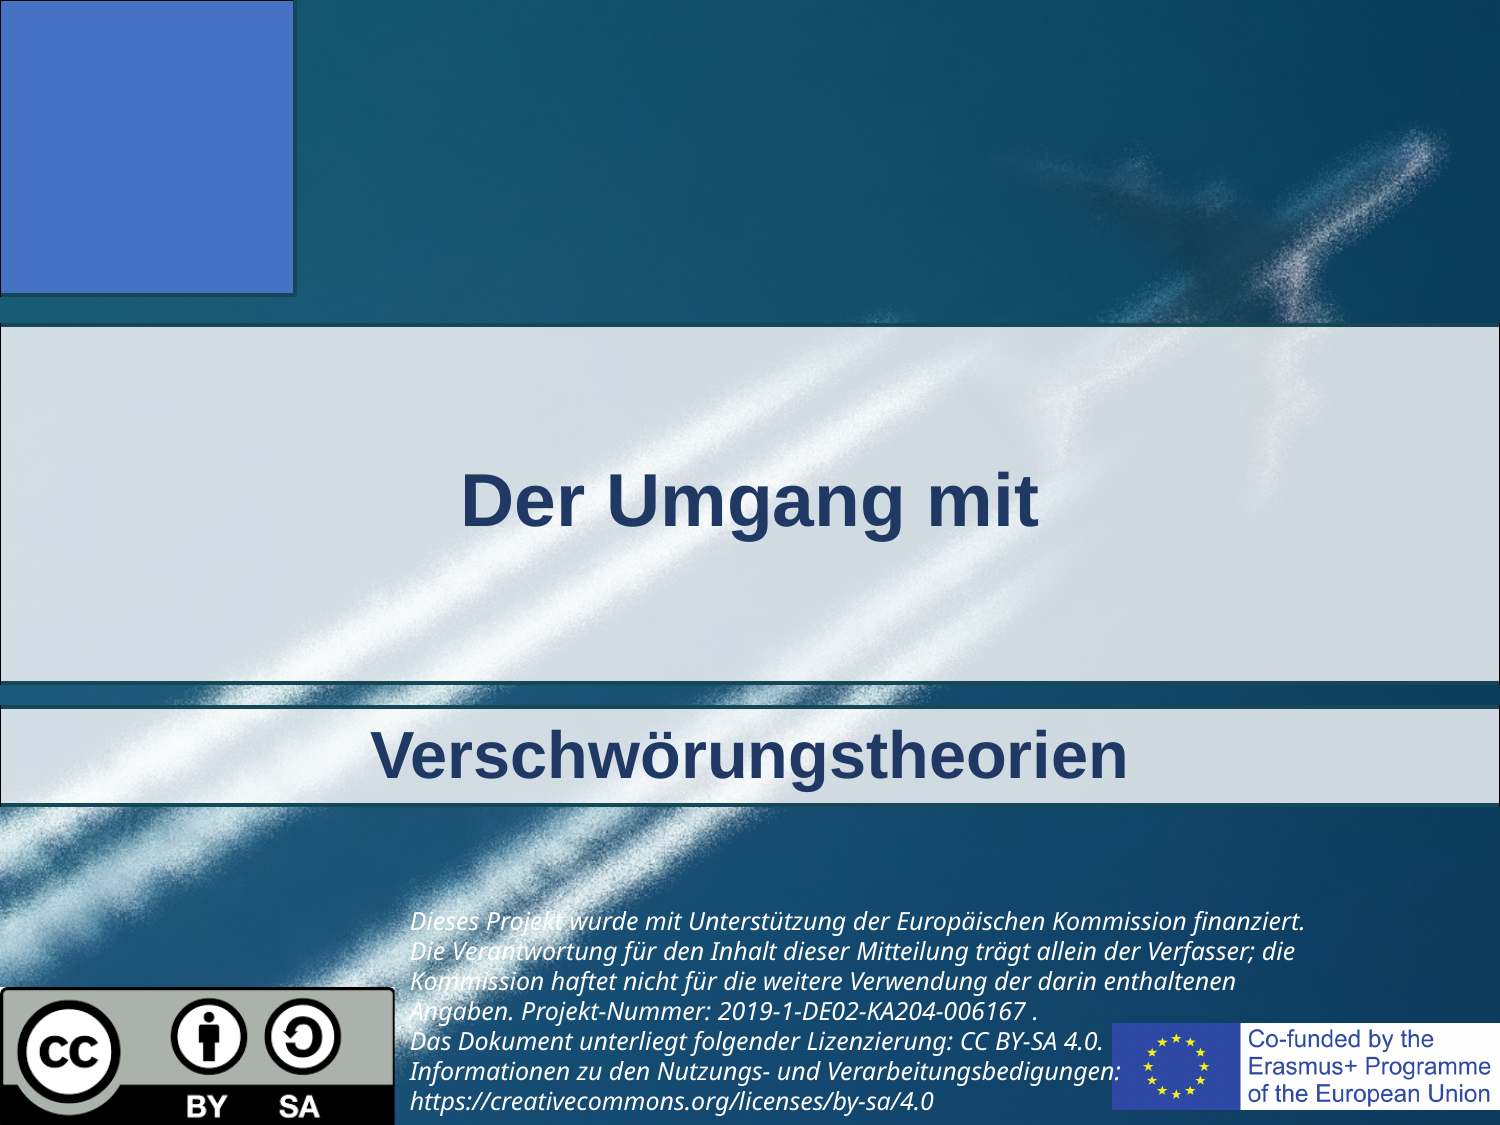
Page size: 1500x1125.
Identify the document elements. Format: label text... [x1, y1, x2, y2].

picture [0, 807, 1500, 1125]
text_box Dieses Projekt wurde mit Unterstützung der Europäischen Kommission finanziert. Die Verantwortung für den Inhalt dieser Mitteilung trägt allein der Verfasser; die Kommission haftet nicht für die weitere Verwendung der darin enthaltenen Angaben. Projekt-Nummer: 2019-1-DE02-KA204-006167 . Das Dokument unterliegt folgender Lizenzierung: CC BY-SA 4.0. Informationen zu den Nutzungs- und Verarbeitungsbedigungen: https://creativecommons.org/licenses/by-sa/4.0 [394, 897, 1352, 1123]
table_header Der Umgang mit [1, 327, 1499, 681]
table_header [1, 1, 293, 293]
table_header Verschwörungstheorien [1, 709, 1499, 803]
picture [0, 0, 1500, 323]
picture [0, 685, 1500, 705]
